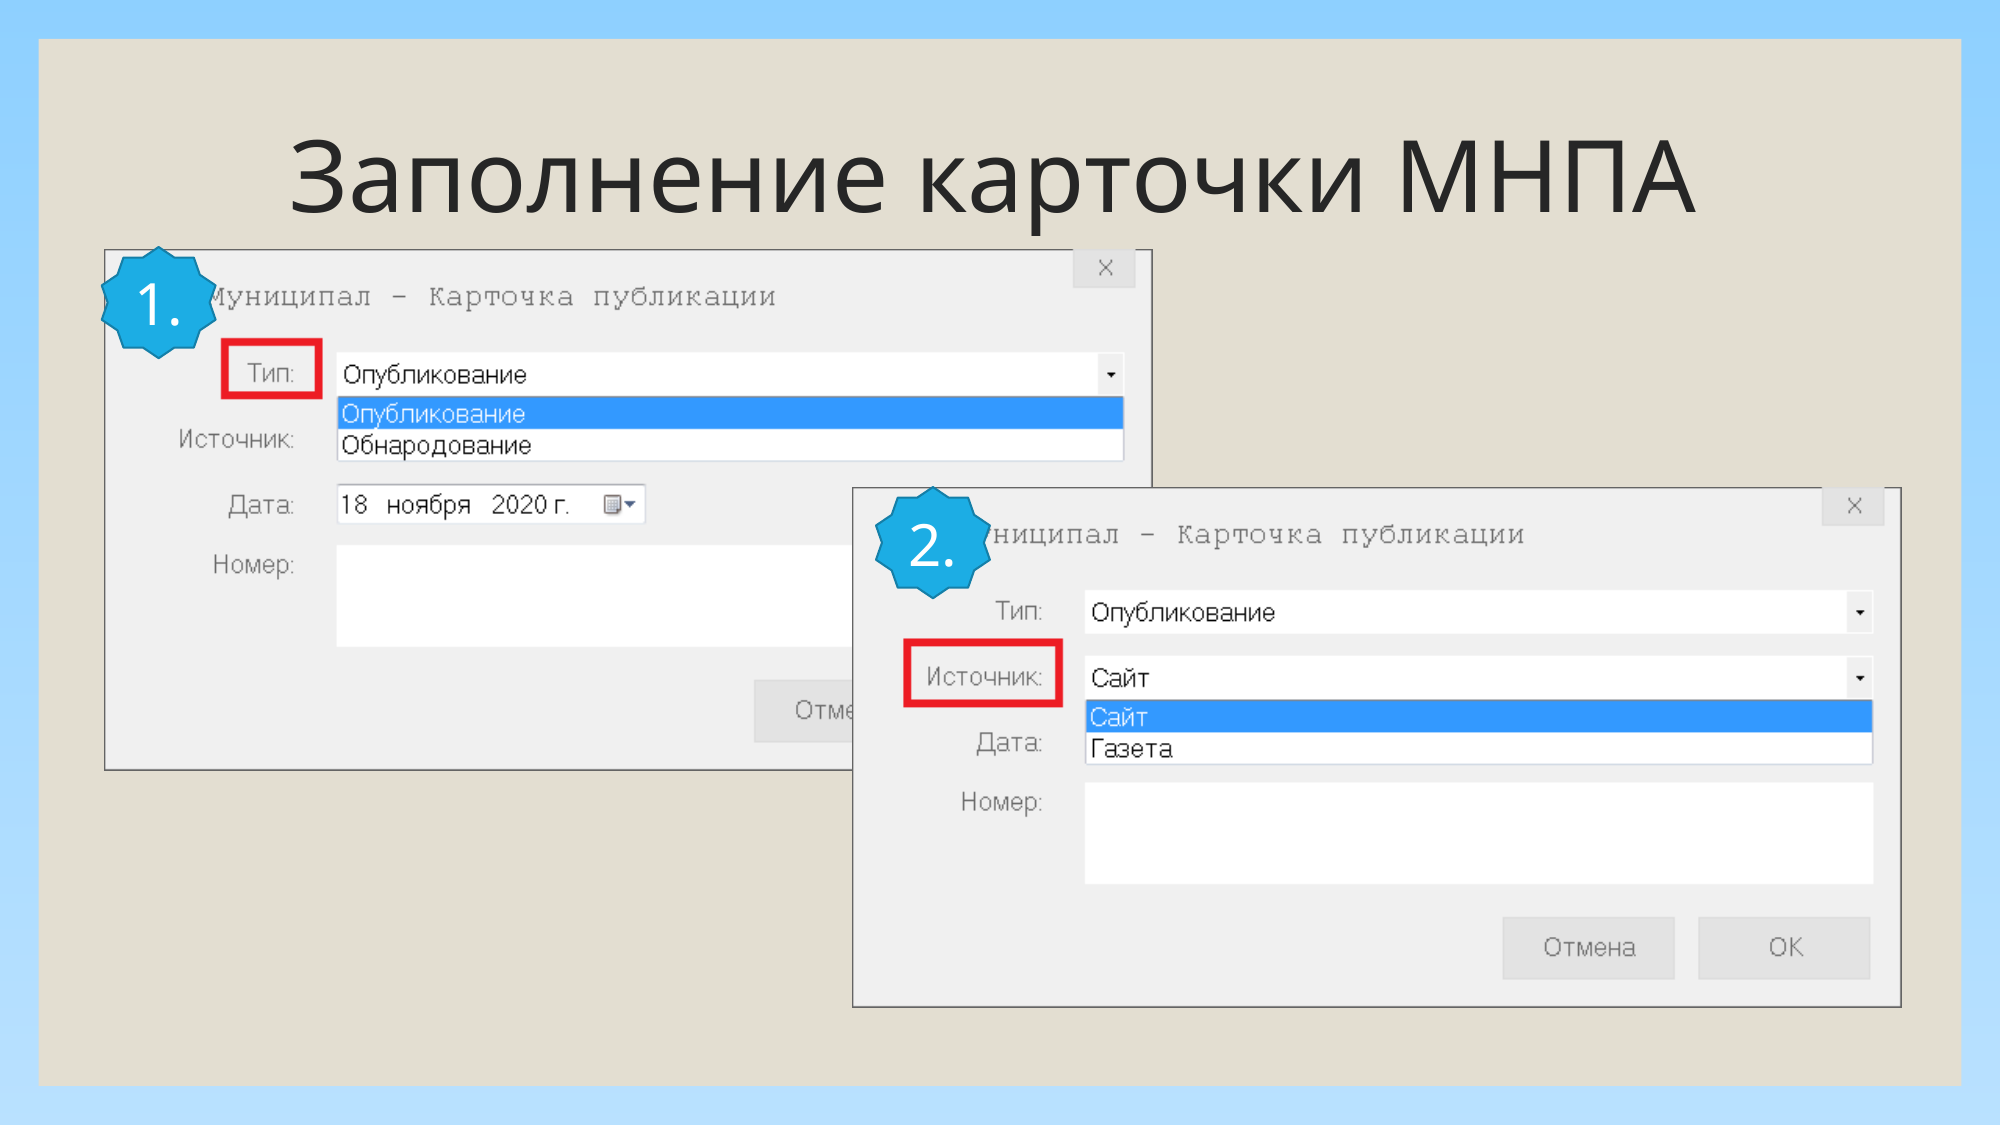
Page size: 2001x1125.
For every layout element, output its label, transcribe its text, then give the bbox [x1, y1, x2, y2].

title Заполнение карточки МНПА [168, 67, 1819, 293]
picture [852, 487, 1902, 1008]
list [104, 249, 1153, 771]
